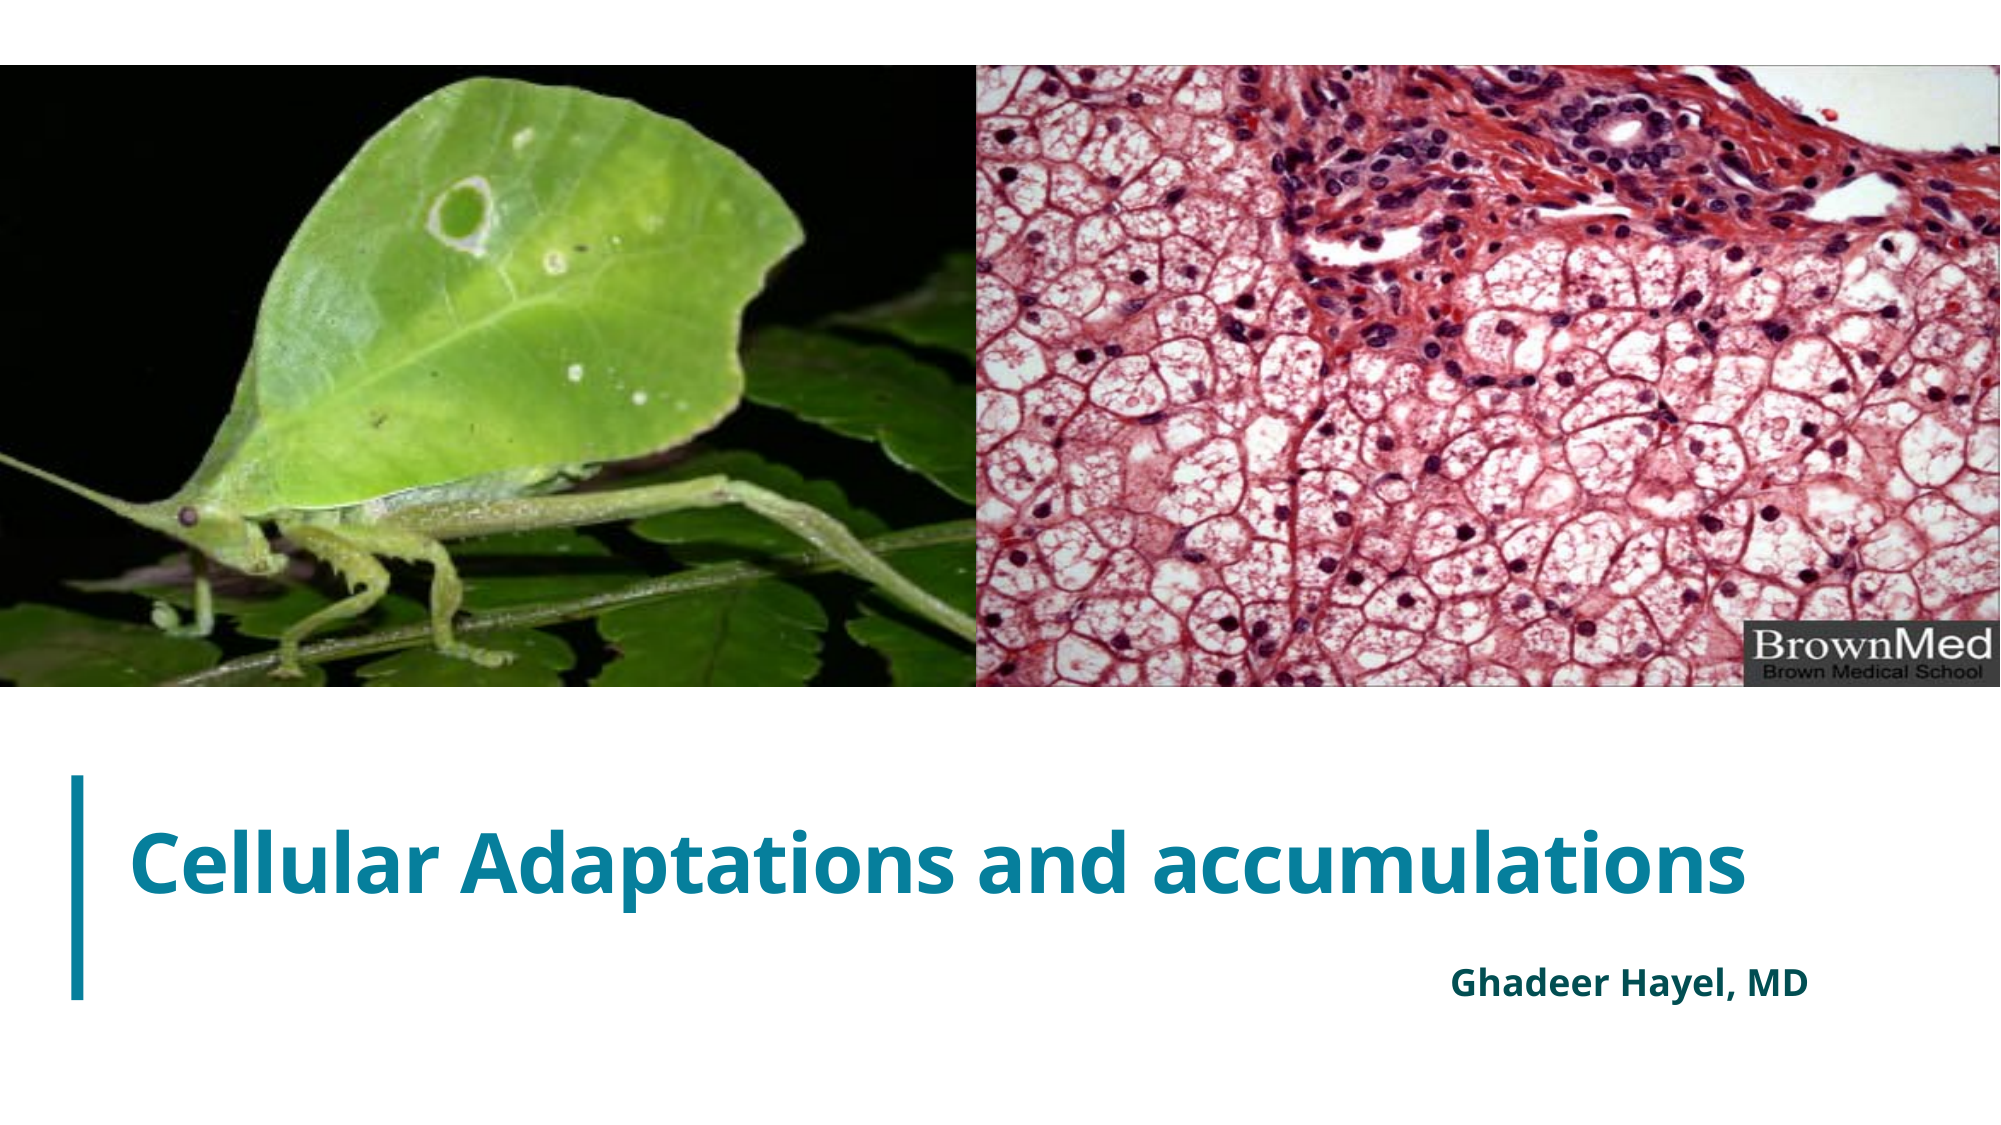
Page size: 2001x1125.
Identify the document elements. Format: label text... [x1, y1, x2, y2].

text_box Ghadeer Hayel, MD [1435, 951, 1904, 1012]
picture [0, 65, 2000, 687]
title Cellular Adaptations and accumulations [113, 813, 1854, 920]
